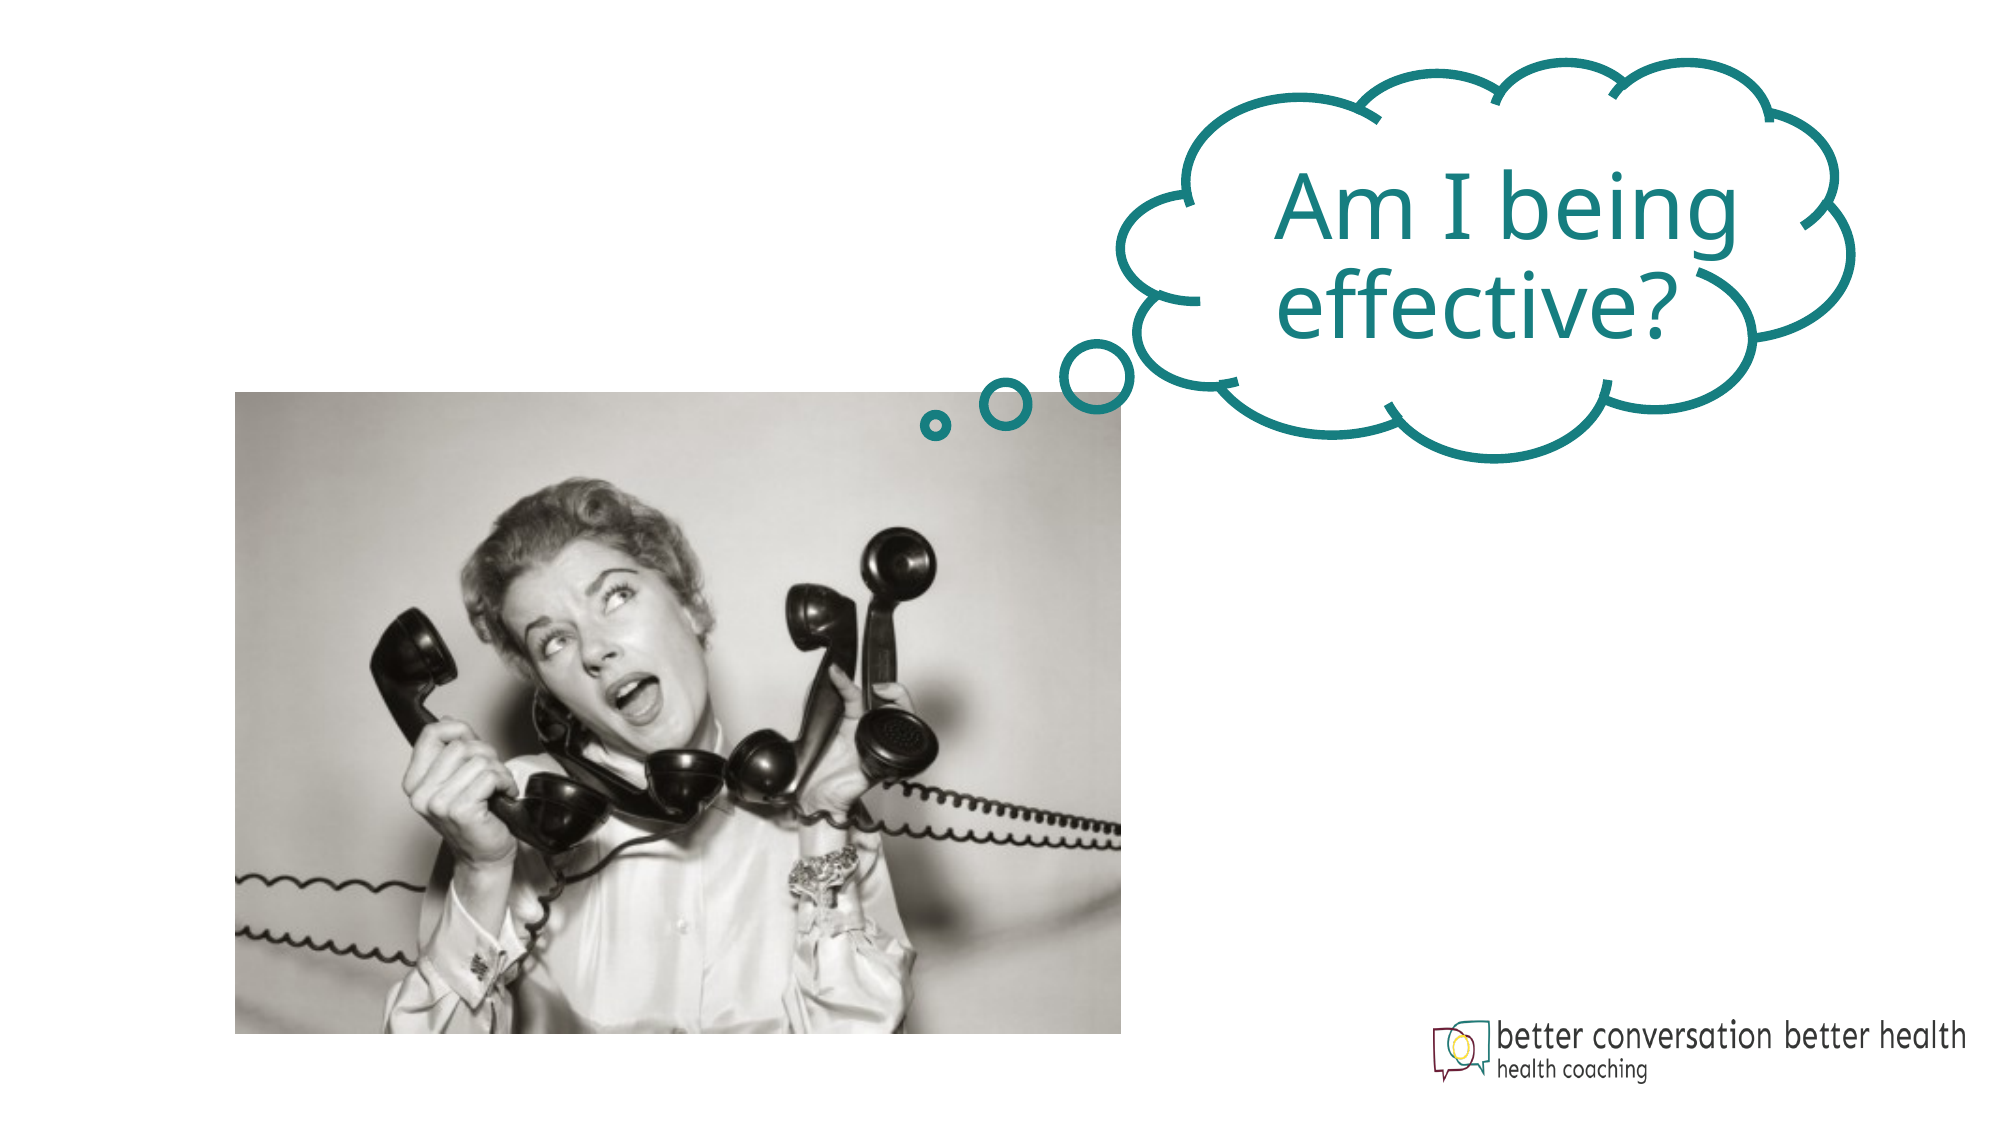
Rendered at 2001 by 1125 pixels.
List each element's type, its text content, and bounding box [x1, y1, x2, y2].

text_box [1062, 342, 1131, 401]
title Am I being effective? [1746, 150, 1931, 368]
picture [235, 392, 1121, 1034]
text_box [1119, 61, 1852, 460]
picture [1433, 1019, 1965, 1084]
text_box [986, 381, 1026, 392]
